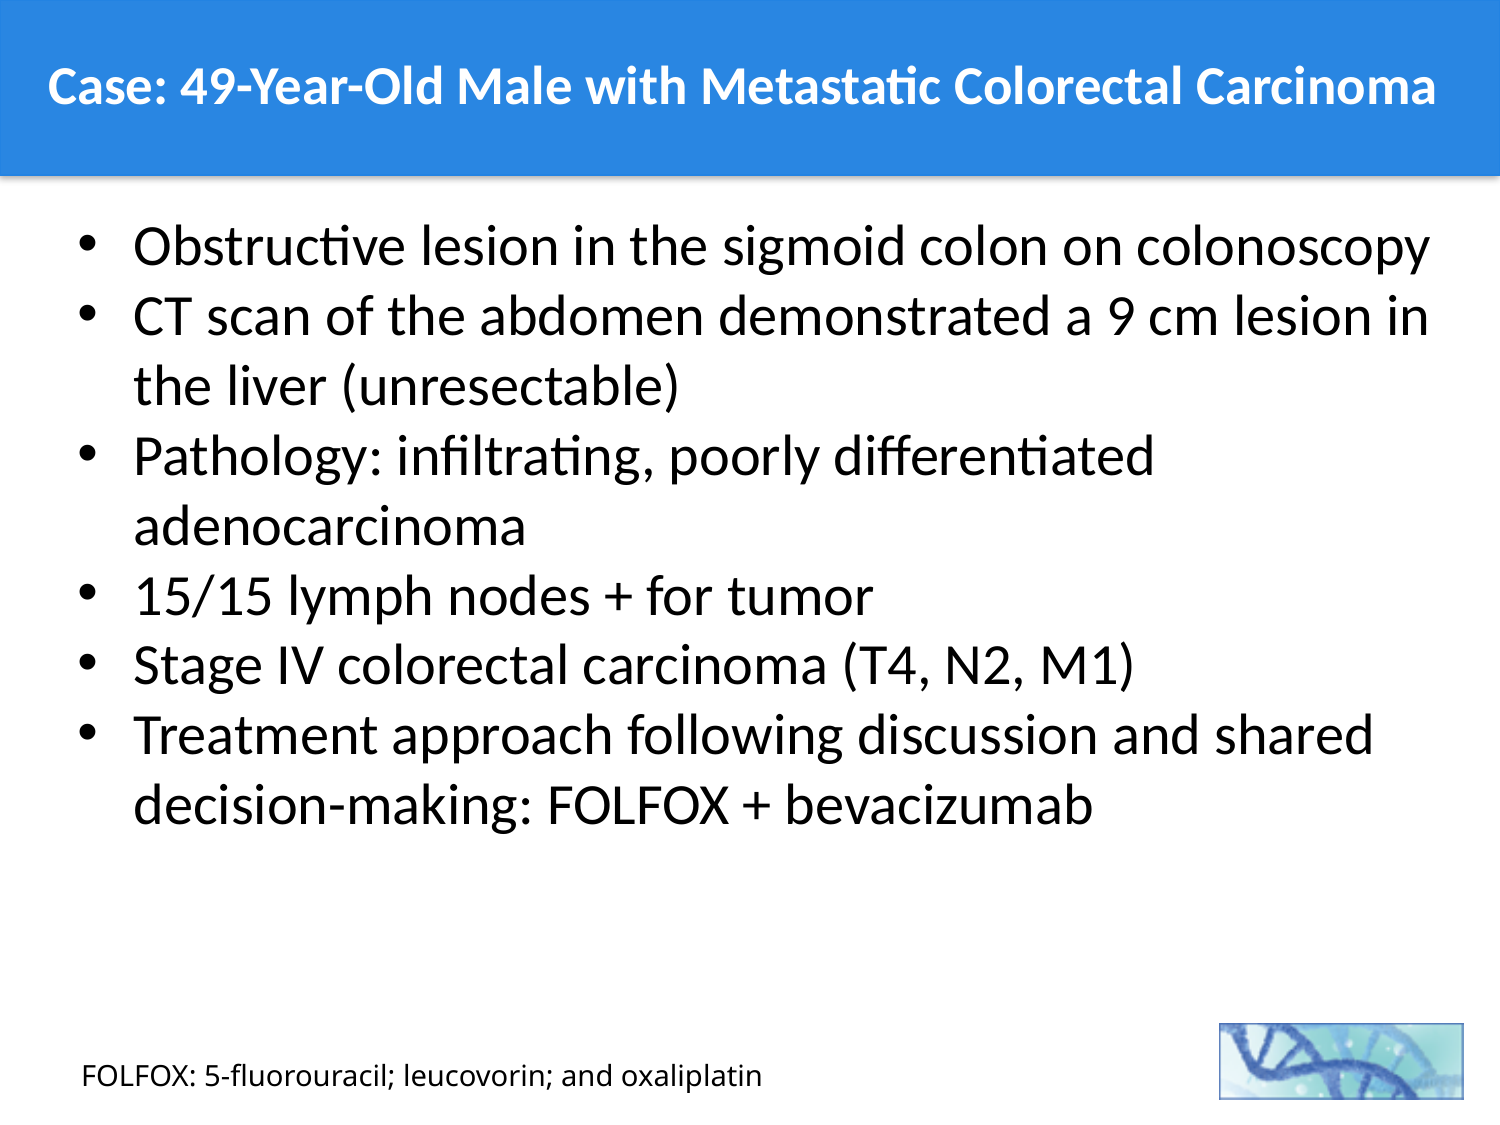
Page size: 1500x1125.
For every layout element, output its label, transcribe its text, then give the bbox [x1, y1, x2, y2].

list Obstructive lesion in the sigmoid colon on colonoscopy CT scan of the abdomen demonstrated a 9 cm lesion in the liver (unresectable) Pathology: infiltrating, poorly differentiated adenocarcinoma 15/15 lymph nodes + for tumor Stage IV colorectal carcinoma (T4, N2, M1) Treatment approach following discussion and shared decision-making: FOLFOX + bevacizumab [62, 200, 1465, 1002]
picture [1219, 1023, 1464, 1100]
title Case: 49-Year-Old Male with Metastatic Colorectal Carcinoma [0, 26, 1500, 139]
text_box FOLFOX: 5-fluorouracil; leucovorin; and oxaliplatin [66, 1049, 779, 1100]
